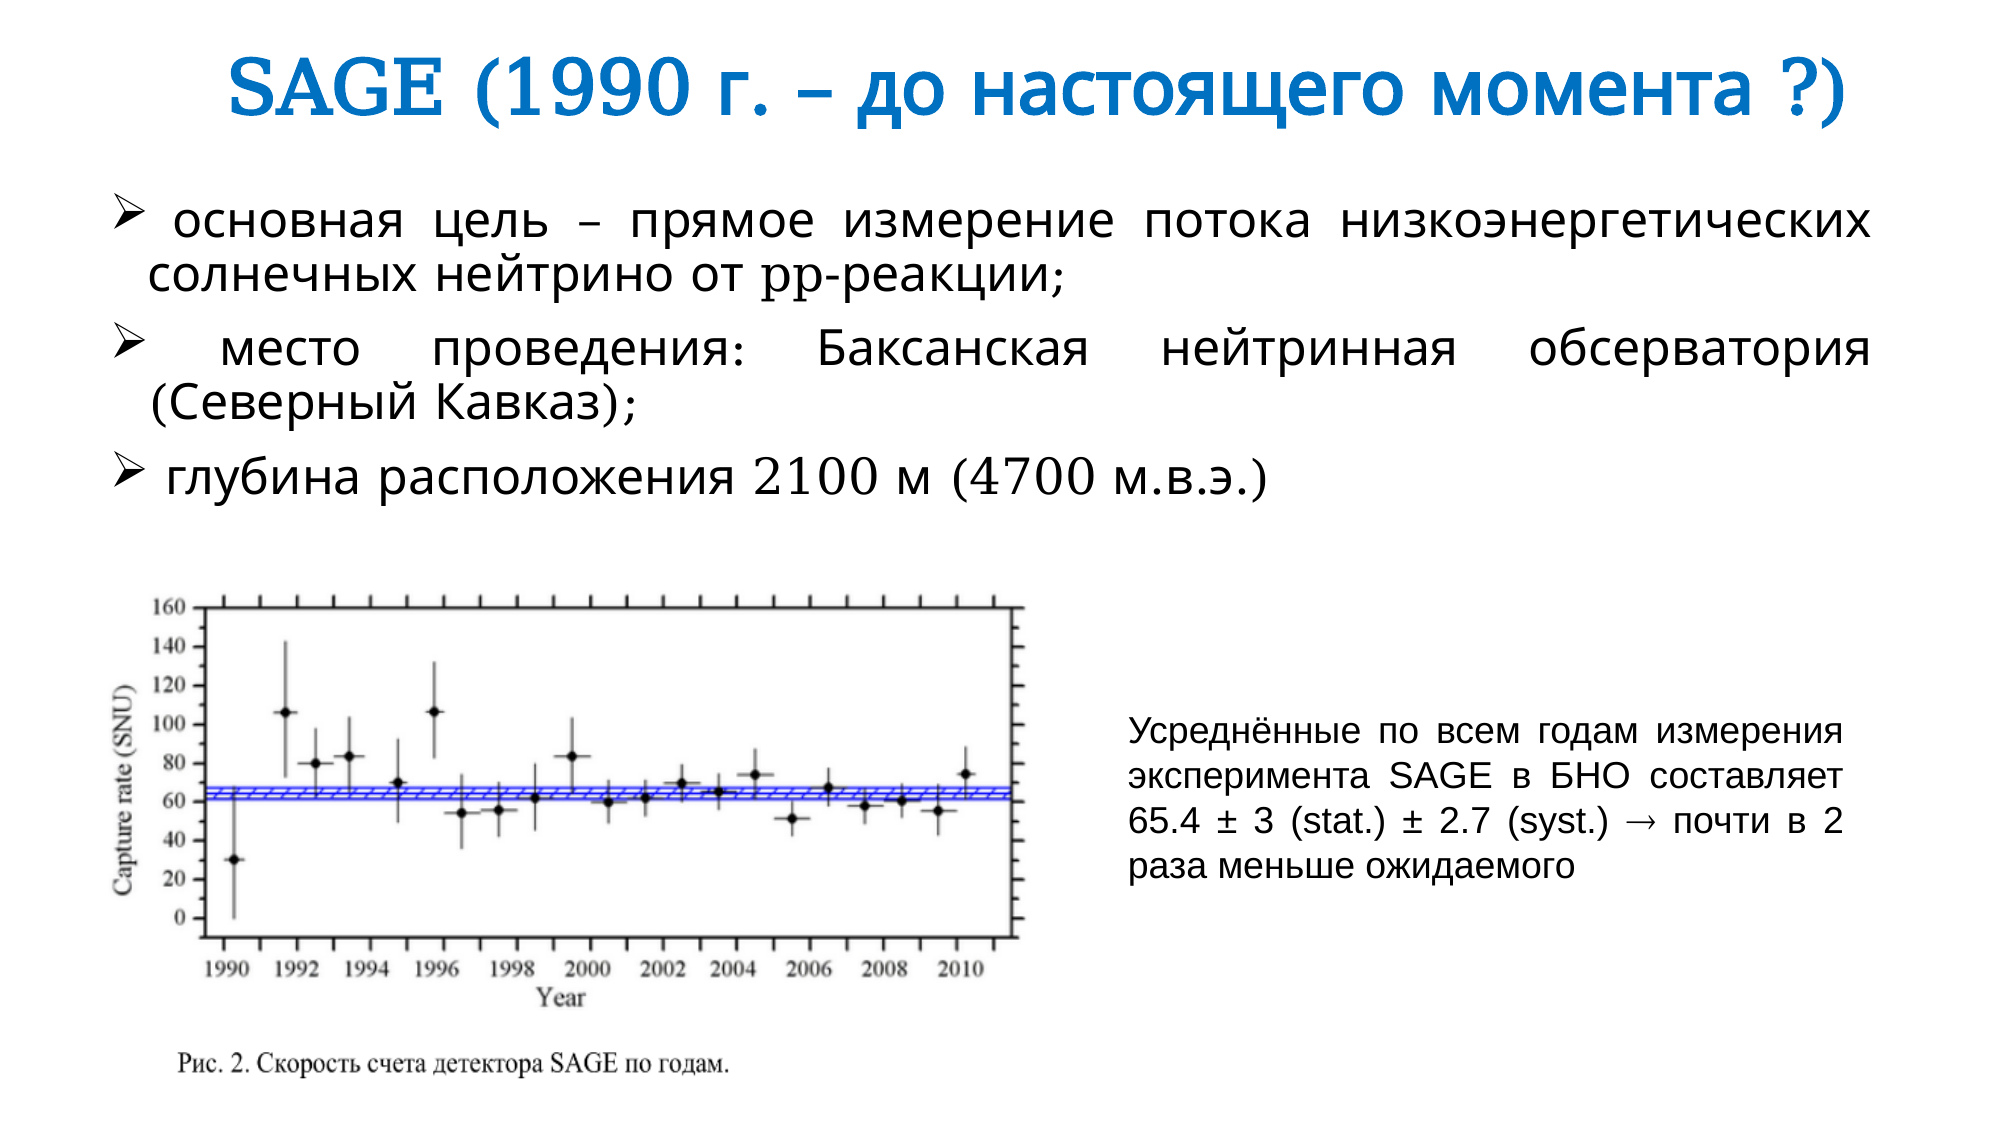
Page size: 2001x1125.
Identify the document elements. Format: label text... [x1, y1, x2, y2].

picture [94, 580, 1039, 1090]
text_box SAGE (1990 г. – до настоящего момента ?) [153, 19, 1947, 160]
text_box Усреднённые по всем годам измерения эксперимента SAGE в БНО составляет 65.4 ± 3 (stat.) ± 2.7 (syst.)  почти в 2 раза меньше ожидаемого [1113, 698, 1859, 939]
list основная цель – прямое измерение потока низкоэнергетических солнечных нейтрино от pp-реакции; место проведения: Баксанская нейтринная обсерватория (Северный Кавказ); глубина расположения 2100 м (4700 м.в.э.) [94, 186, 1888, 1033]
